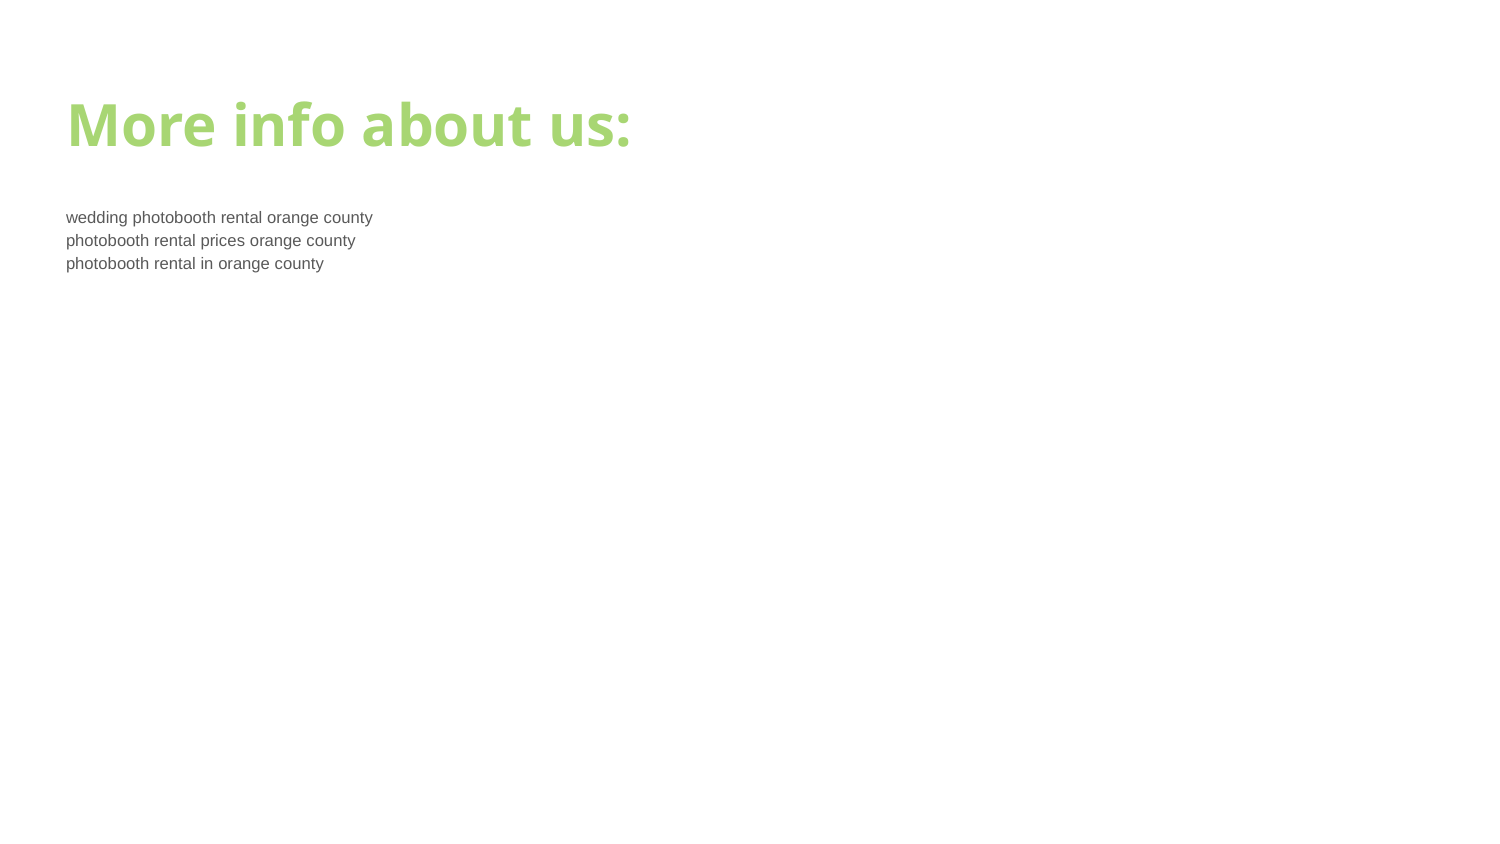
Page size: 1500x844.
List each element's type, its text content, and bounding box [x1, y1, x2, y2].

list wedding photobooth rental orange county photobooth rental prices orange county photobooth rental in orange county [51, 189, 1449, 750]
title More info about us: [51, 72, 1449, 167]
